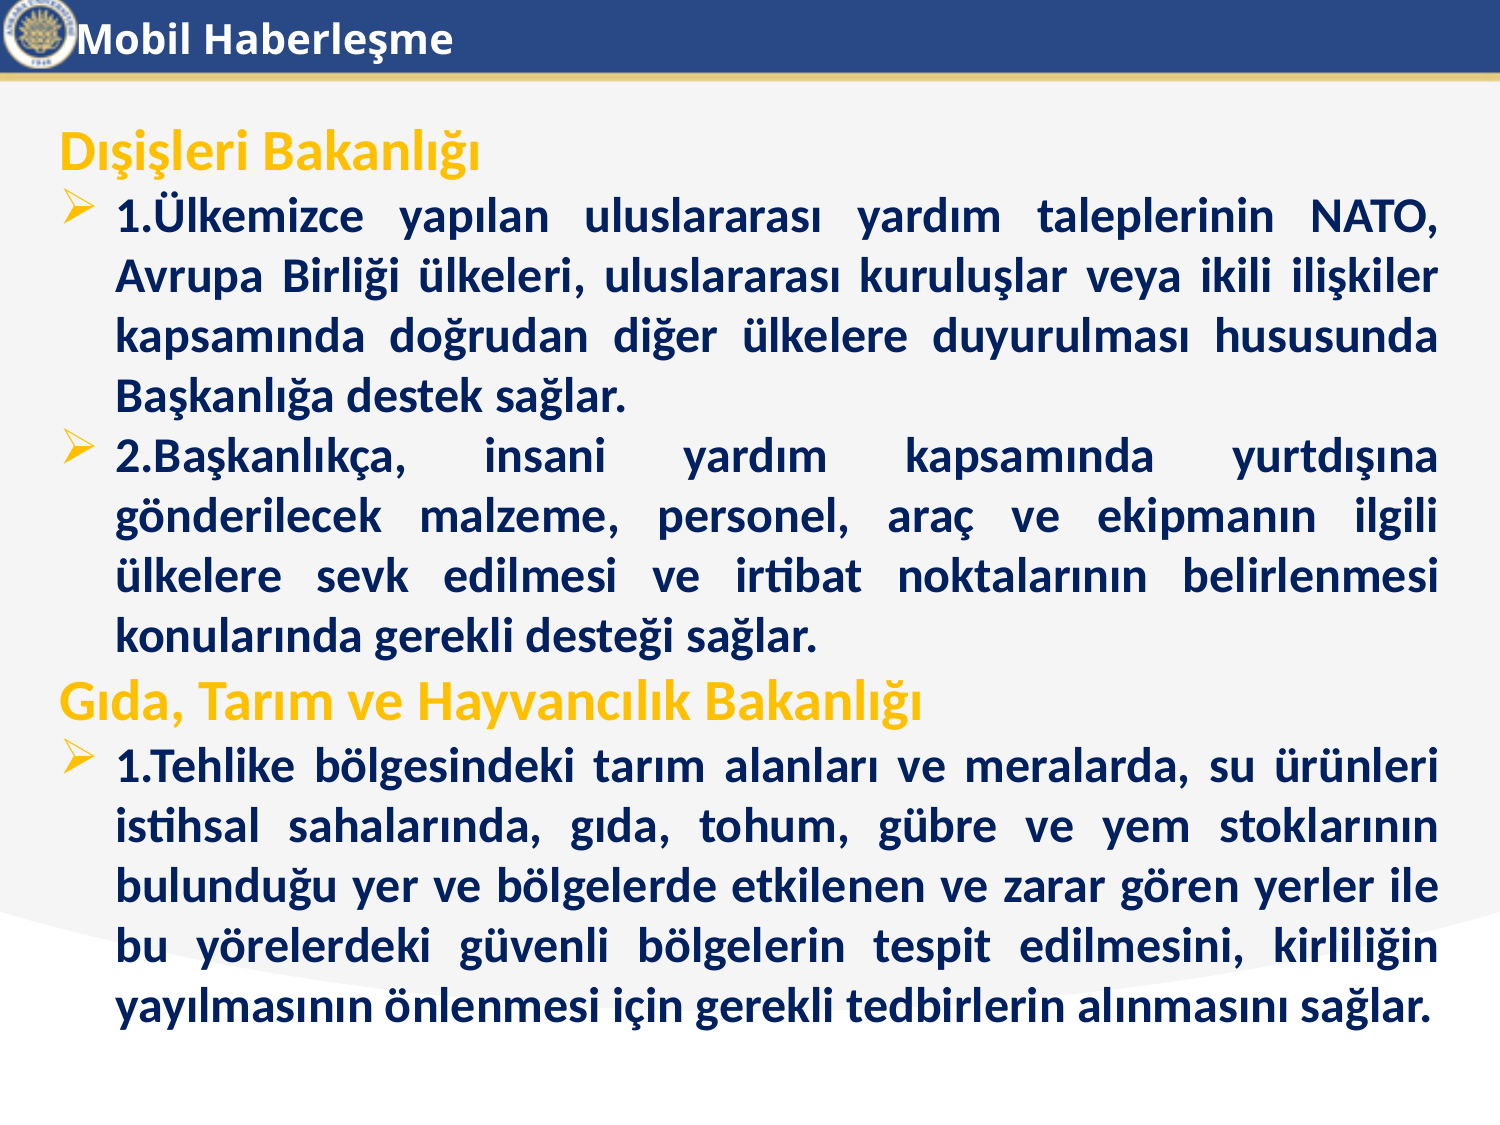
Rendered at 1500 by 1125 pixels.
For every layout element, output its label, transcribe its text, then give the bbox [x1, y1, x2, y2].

picture [0, 0, 1500, 1012]
text_box Dışişleri Bakanlığı 1.Ülkemizce yapılan uluslararası yardım taleplerinin NATO, Avrupa Birliği ülkeleri, uluslararası kuruluşlar veya ikili ilişkiler kapsamında doğrudan diğer ülkelere duyurulması hususunda Başkanlığa destek sağlar. 2.Başkanlıkça, insani yardım kapsamında yurtdışına gönderilecek malzeme, personel, araç ve ekipmanın ilgili ülkelere sevk edilmesi ve irtibat noktalarının belirlenmesi konularında gerekli desteği sağlar. Gıda, Tarım ve Hayvancılık Bakanlığı 1.Tehlike bölgesindeki tarım alanları ve meralarda, su ürünleri istihsal sahalarında, gıda, tohum, gübre ve yem stoklarının bulunduğu yer ve bölgelerde etkilenen ve zarar gören yerler ile bu yörelerdeki güvenli bölgelerin tespit edilmesini, kirliliğin yayılmasının önlenmesi için gerekli tedbirlerin alınmasını sağlar. [44, 1012, 1456, 1040]
